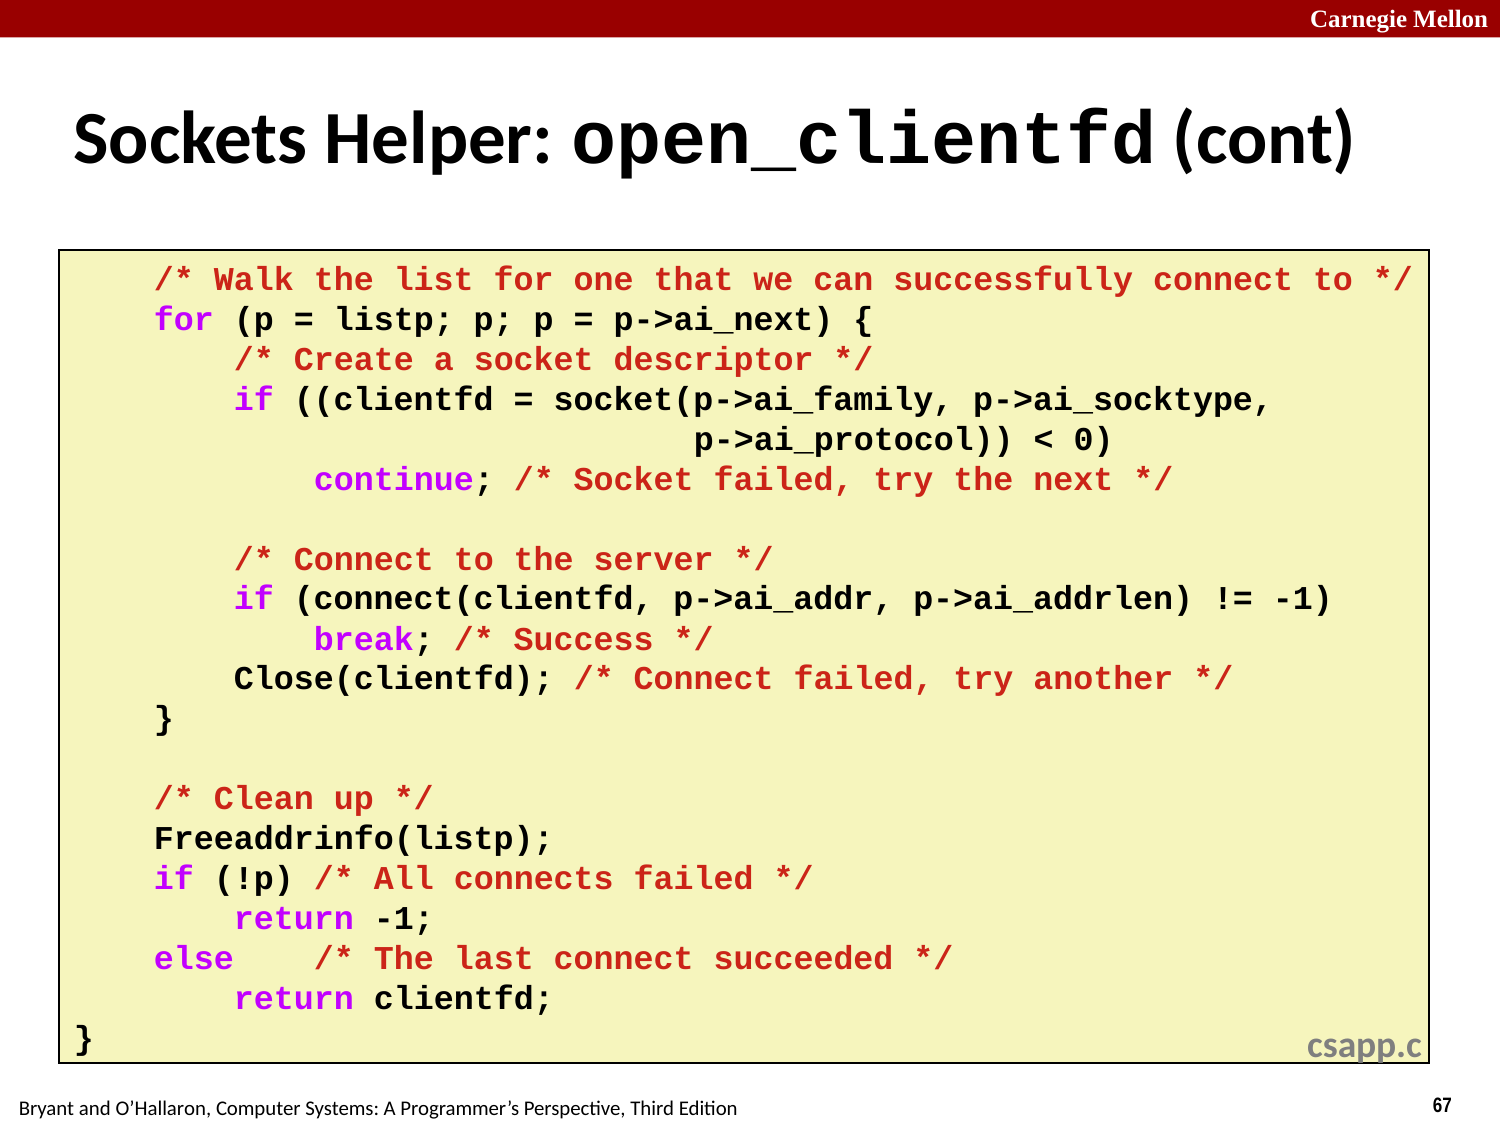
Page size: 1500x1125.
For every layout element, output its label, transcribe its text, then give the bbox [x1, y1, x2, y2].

text_box csapp.c [1292, 1012, 1438, 1073]
text_box /* Walk the list for one that we can successfully connect to */ for (p = listp; p; p = p->ai_next) { /* Create a socket descriptor */ if ((clientfd = socket(p->ai_family, p->ai_socktype, p->ai_protocol)) < 0) continue; /* Socket failed, try the next */ /* Connect to the server */ if (connect(clientfd, p->ai_addr, p->ai_addrlen) != -1) break; /* Success */ Close(clientfd); /* Connect failed, try another */ } /* Clean up */ Freeaddrinfo(listp); if (!p) /* All connects failed */ return -1; else /* The last connect succeeded */ return clientfd; } [59, 249, 1429, 1064]
title Sockets Helper: open_clientfd (cont) [58, 71, 1476, 197]
